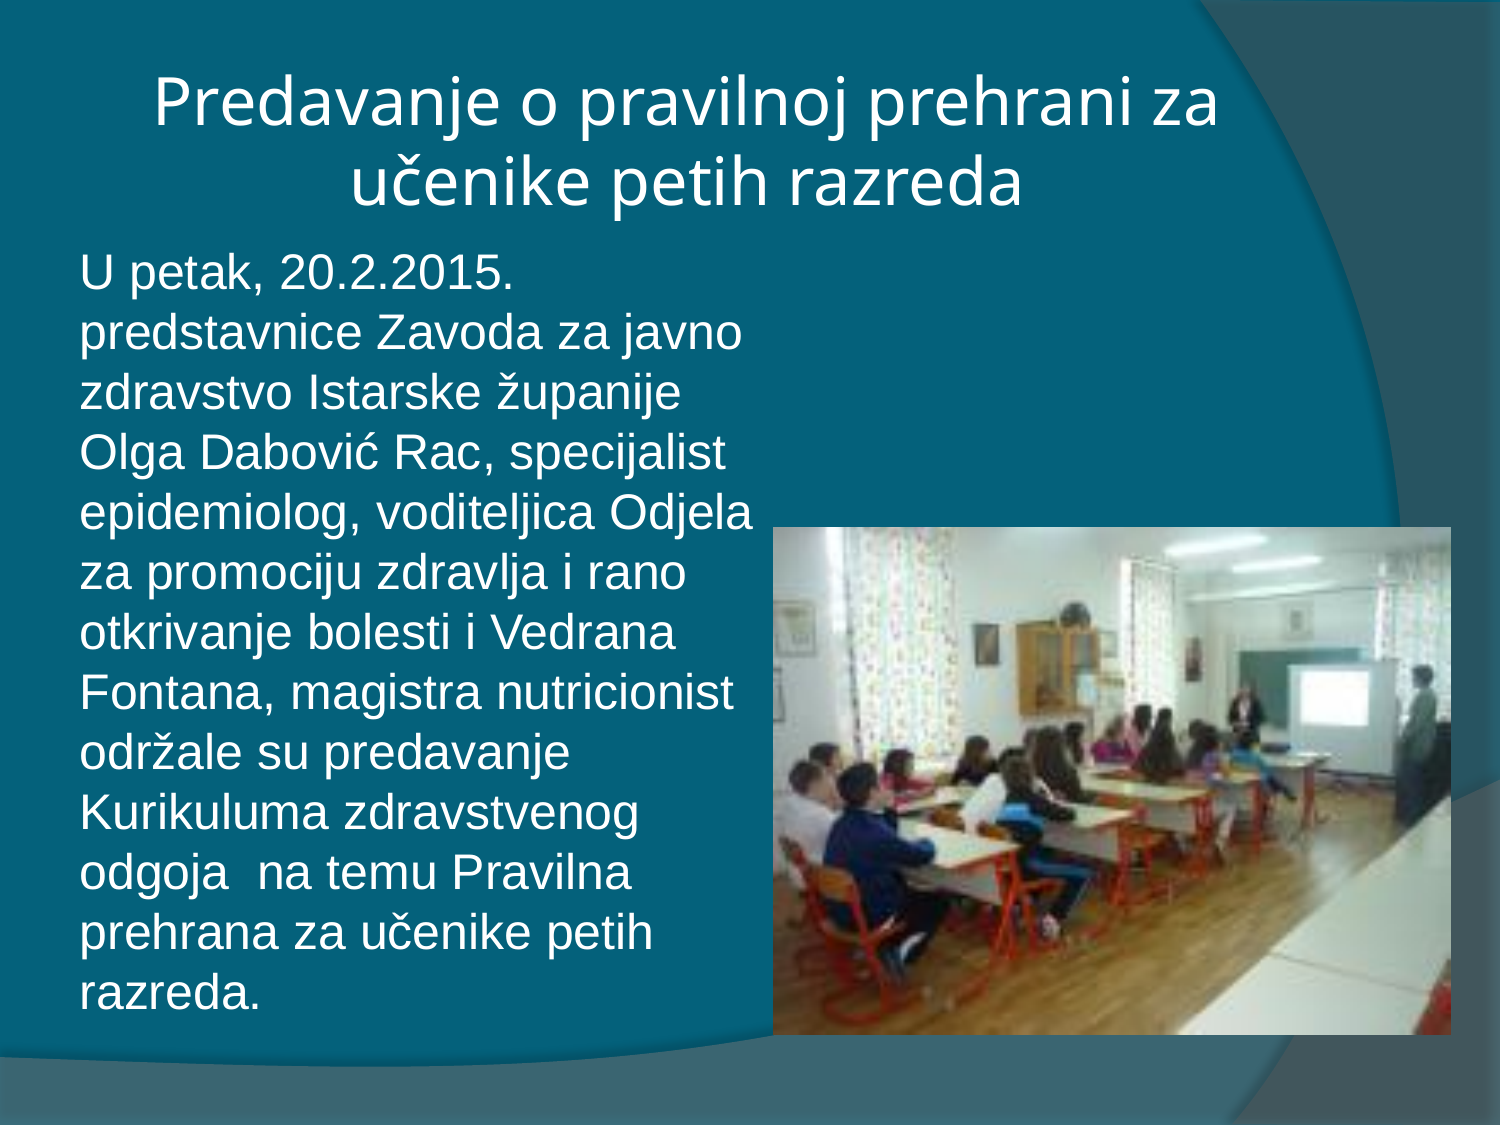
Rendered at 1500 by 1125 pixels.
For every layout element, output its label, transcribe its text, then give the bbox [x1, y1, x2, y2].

text_box U petak, 20.2.2015. predstavnice Zavoda za javno zdravstvo Istarske županije Olga Dabović Rac, specijalist epidemiolog, voditeljica Odjela za promociju zdravlja i rano otkrivanje bolesti i Vedrana Fontana, magistra nutricionist održale su predavanje Kurikuluma zdravstvenog odgoja na temu Pravilna prehrana za učenike petih razreda. [64, 231, 815, 1027]
title Predavanje o pravilnoj prehrani za učenike petih razreda [75, 45, 1300, 233]
picture [774, 526, 1452, 1036]
